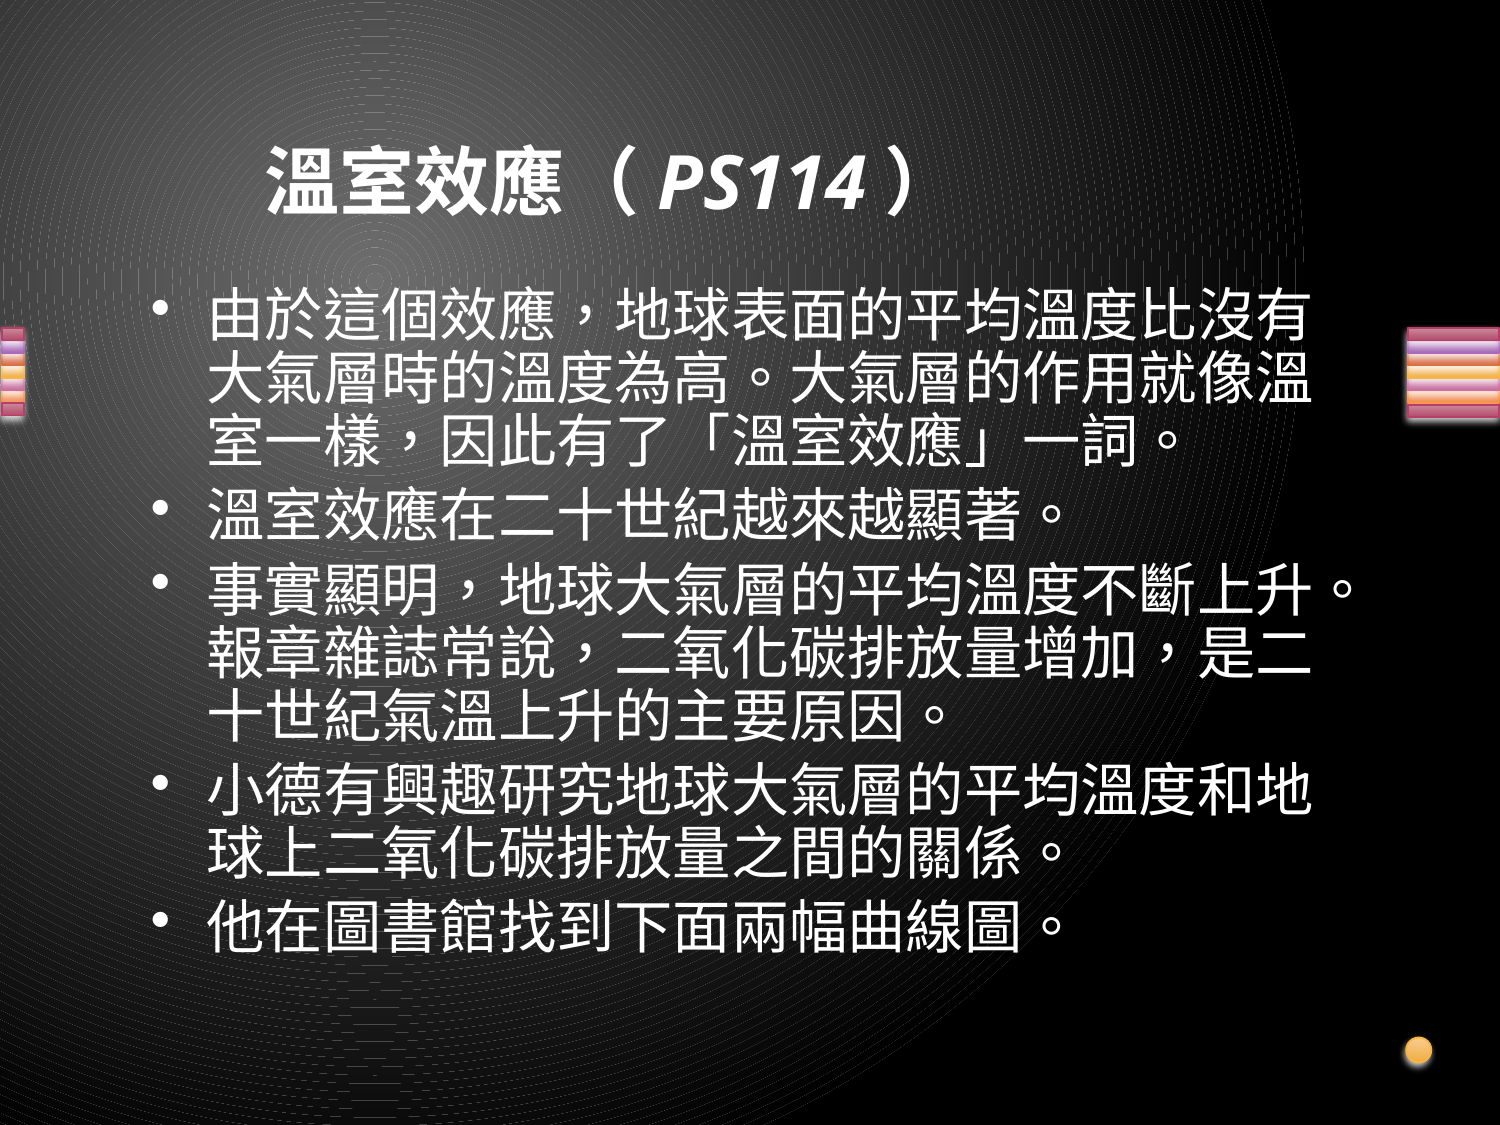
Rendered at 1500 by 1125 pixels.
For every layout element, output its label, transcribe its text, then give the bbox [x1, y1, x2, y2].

title 溫室效應（PS114） [249, 66, 1400, 232]
list 由於這個效應，地球表面的平均溫度比沒有大氣層時的溫度為高。大氣層的作用就像溫室一樣，因此有了「溫室效應」一詞。 溫室效應在二十世紀越來越顯著。 事實顯明，地球大氣層的平均溫度不斷上升。報章雜誌常說，二氧化碳排放量增加，是二十世紀氣溫上升的主要原因。 小德有興趣研究地球大氣層的平均溫度和地球上二氧化碳排放量之間的關係。 他在圖書館找到下面兩幅曲線圖。 [135, 278, 1377, 988]
